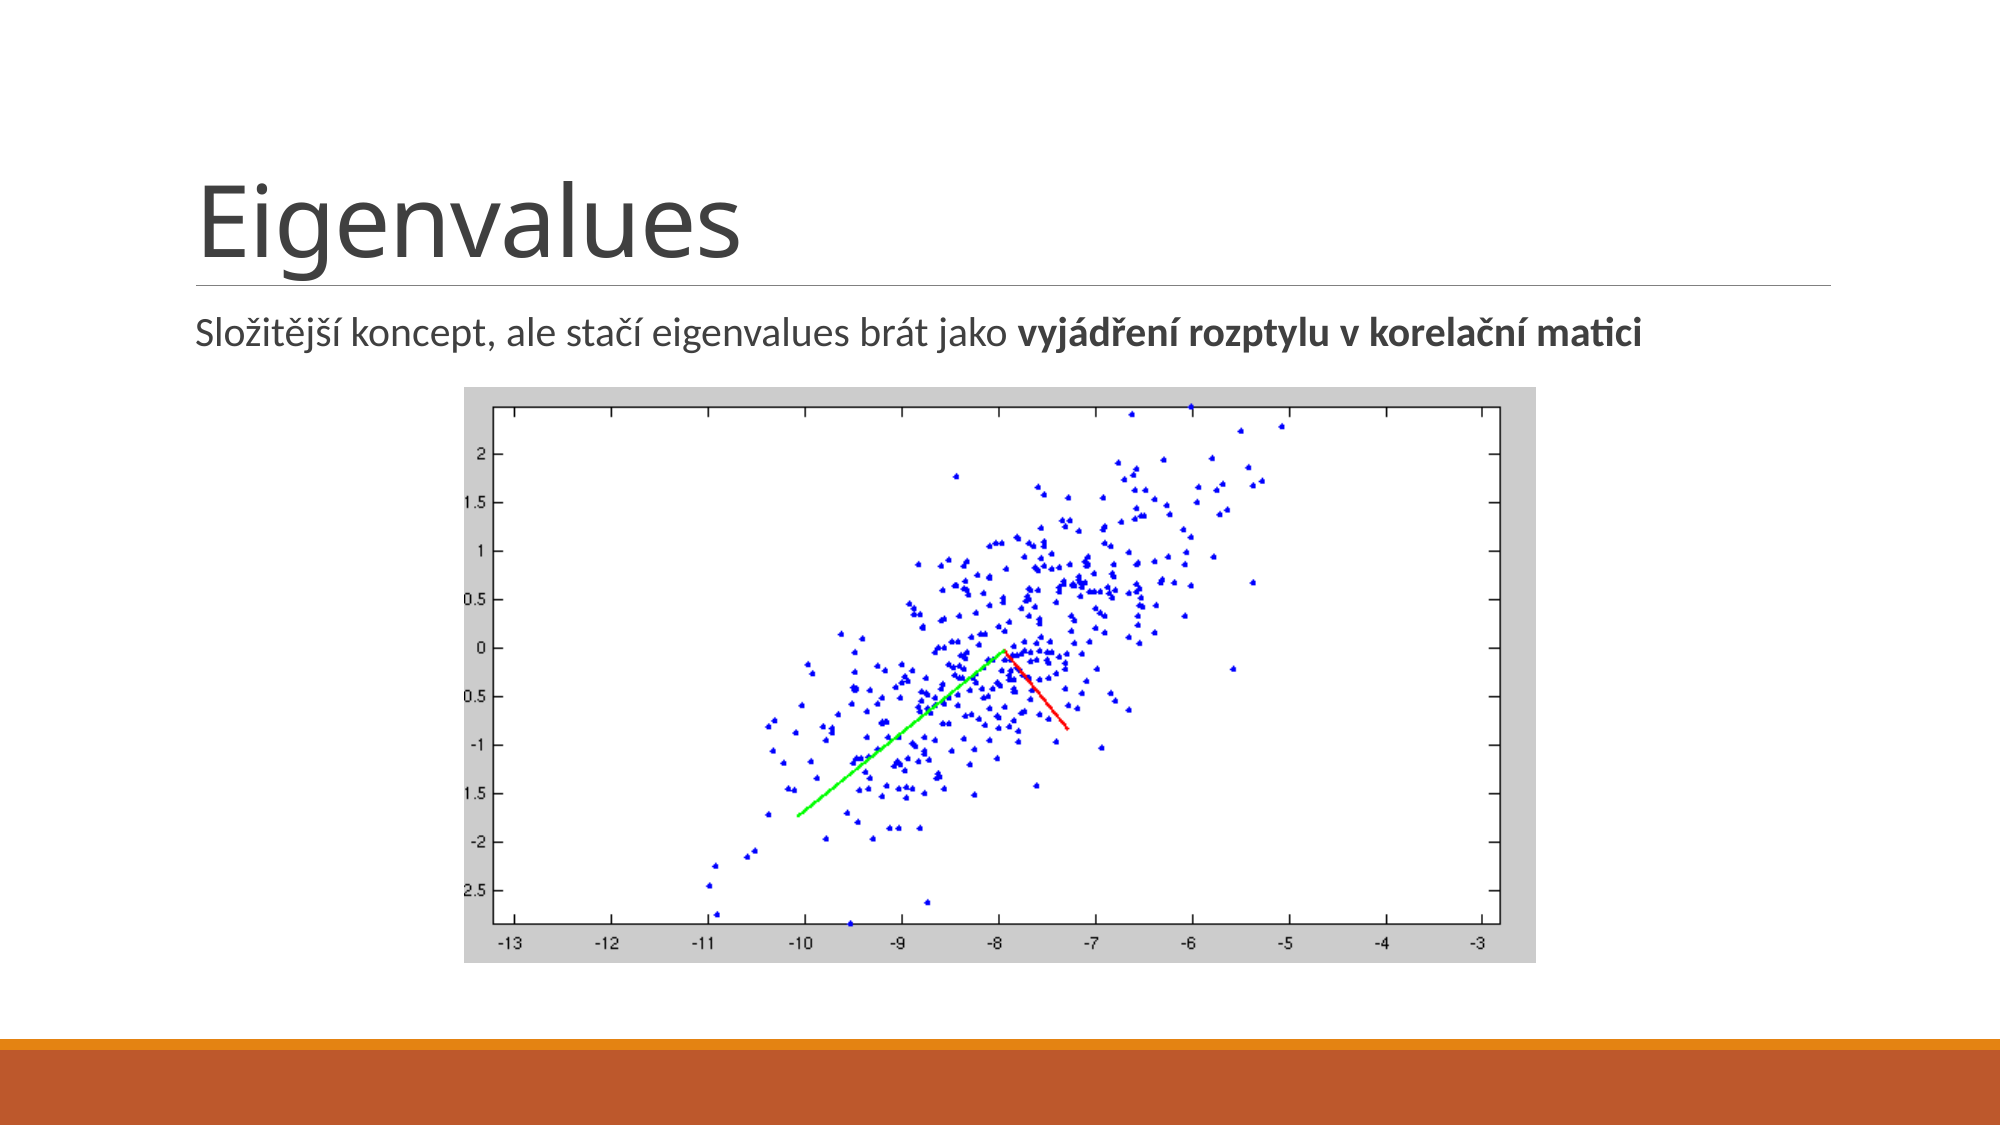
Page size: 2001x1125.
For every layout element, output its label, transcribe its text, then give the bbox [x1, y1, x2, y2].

picture [463, 387, 1537, 964]
title Eigenvalues [180, 47, 1830, 285]
list Složitější koncept, ale stačí eigenvalues brát jako vyjádření rozptylu v korelační matici [180, 302, 1830, 963]
